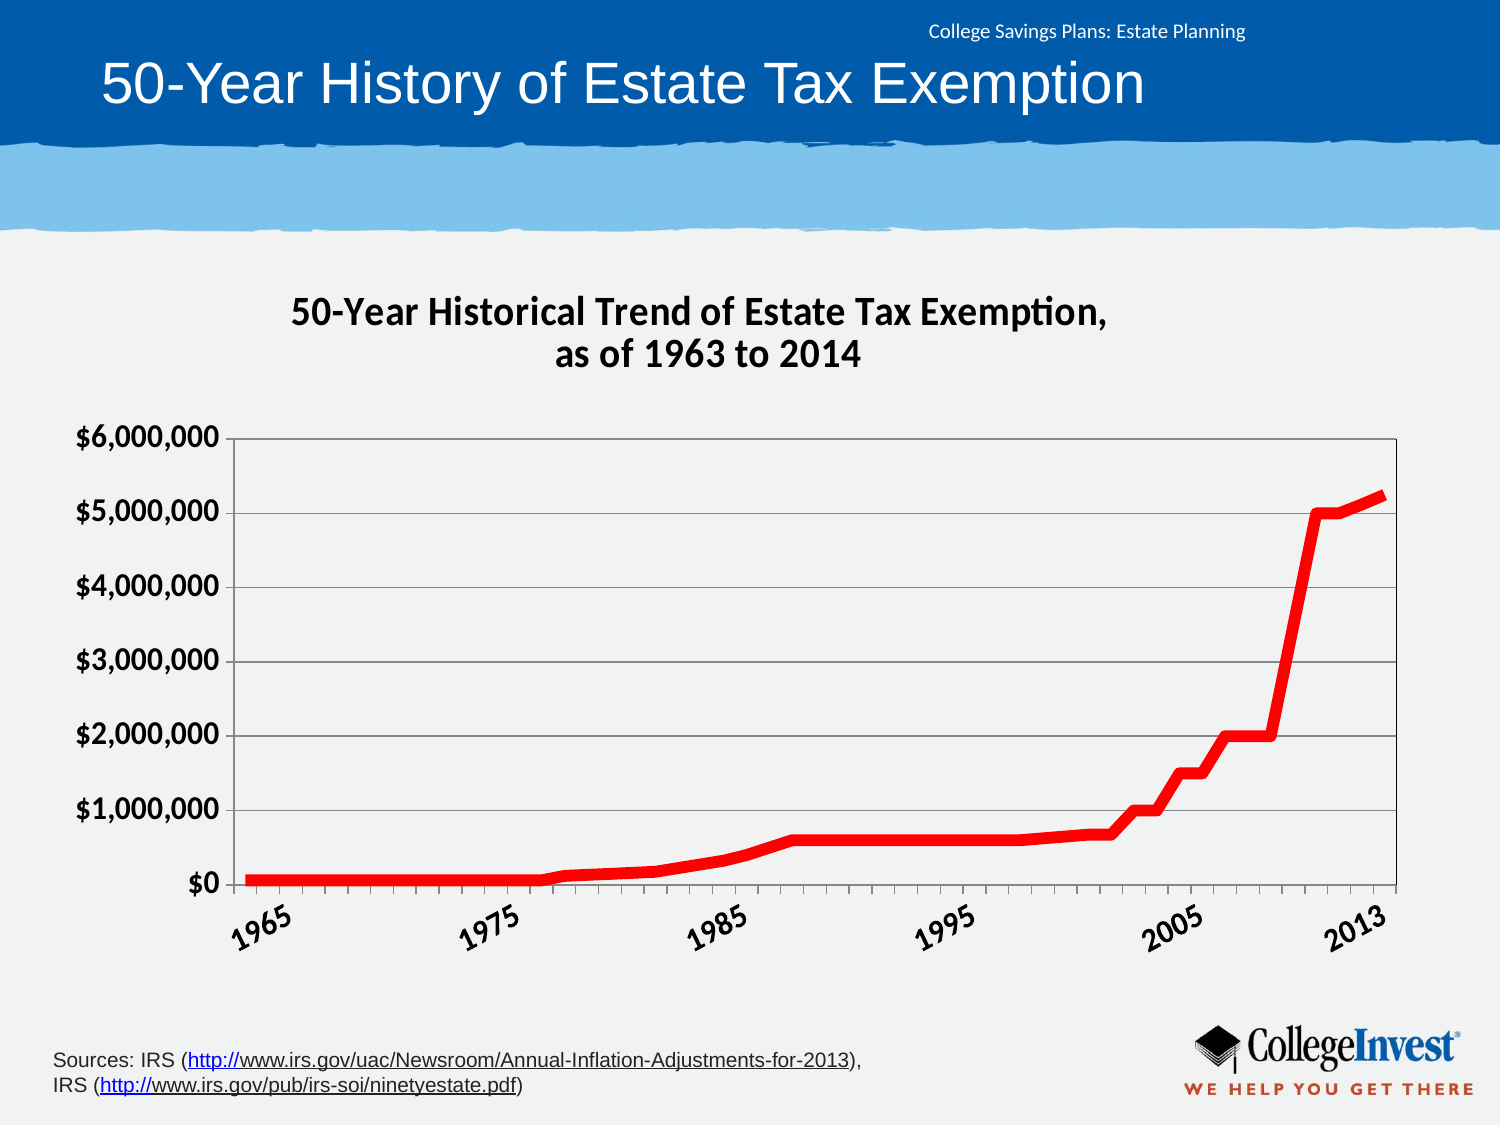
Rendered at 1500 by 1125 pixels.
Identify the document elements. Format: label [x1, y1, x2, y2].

chart [74, 274, 1426, 1013]
picture [0, 0, 1500, 1125]
